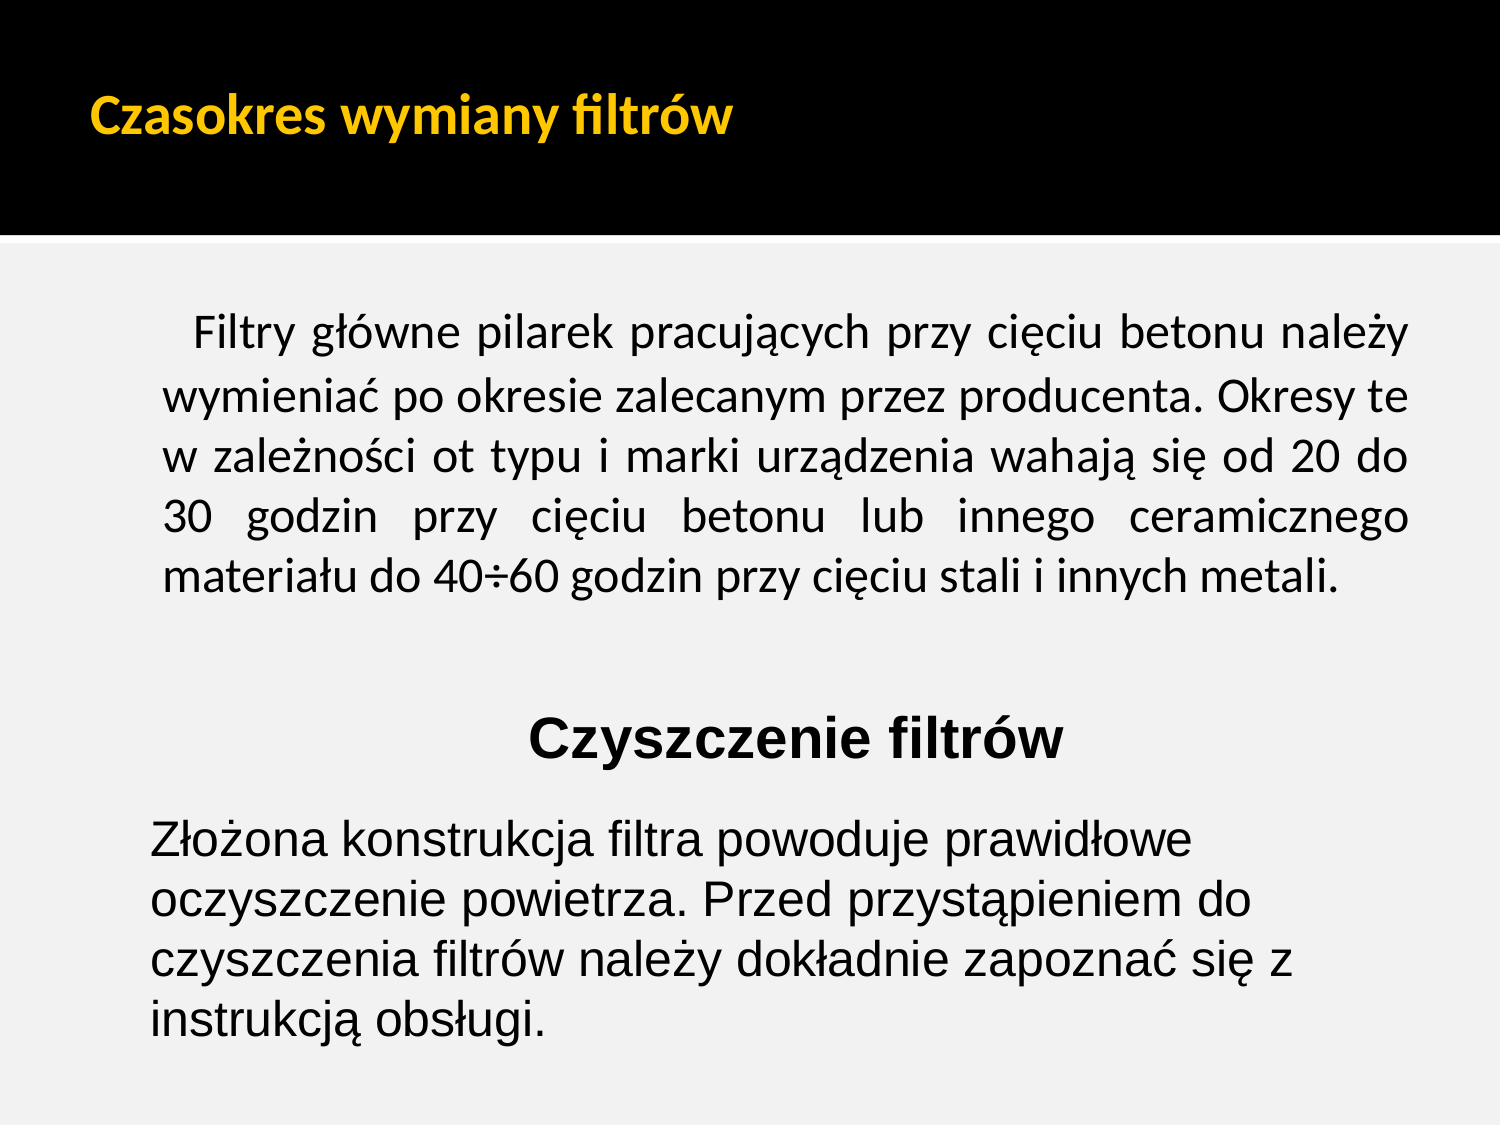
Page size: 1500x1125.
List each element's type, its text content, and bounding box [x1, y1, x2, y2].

title Czasokres wymiany filtrów [75, 45, 1425, 149]
text_box Czyszczenie filtrów [514, 692, 1079, 778]
list Filtry główne pilarek pracujących przy cięciu betonu należy wymieniać po okresie zalecanym przez producenta. Okresy te w zależności ot typu i marki urządzenia wahają się od 20 do 30 godzin przy cięciu betonu lub innego ceramicznego materiału do 40÷60 godzin przy cięciu stali i innych metali. [75, 267, 1425, 1005]
text_box Złożona konstrukcja filtra powoduje prawidłowe oczyszczenie powietrza. Przed przystąpieniem do czyszczenia filtrów należy dokładnie zapoznać się z instrukcją obsługi. [135, 798, 1412, 1054]
